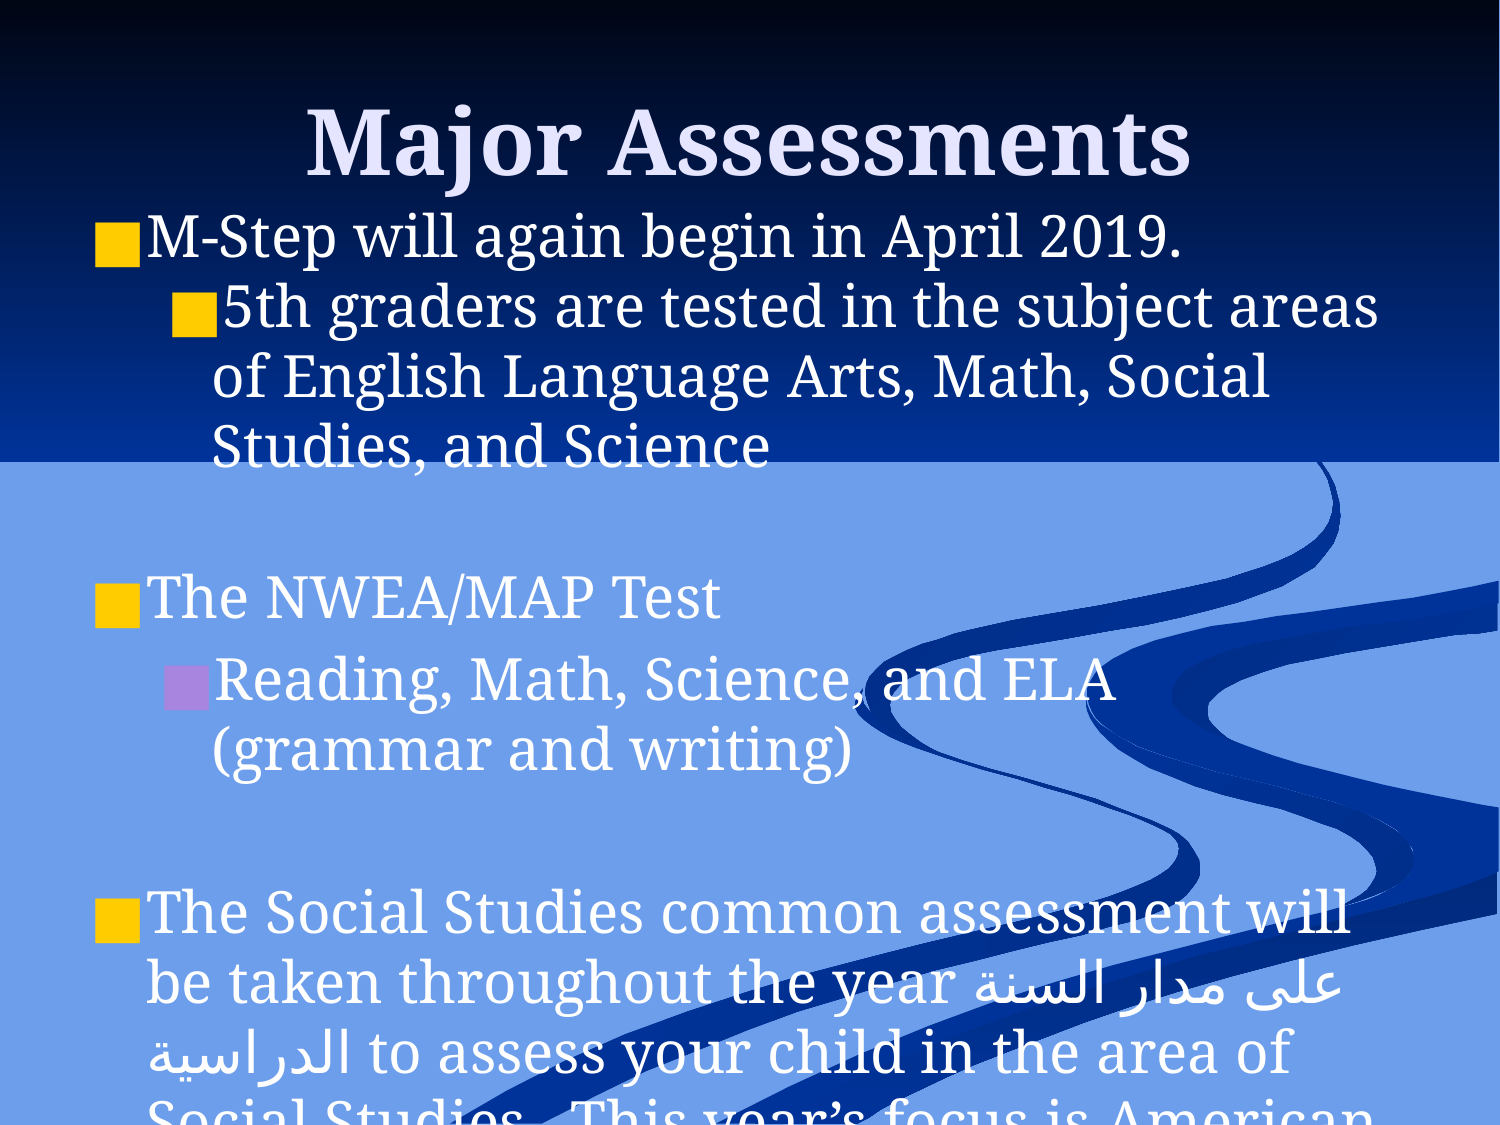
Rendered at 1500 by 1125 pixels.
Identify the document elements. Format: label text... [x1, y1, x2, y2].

list M-Step will again begin in April 2019. 5th graders are tested in the subject areas of English Language Arts, Math, Social Studies, and Science The NWEA/MAP Test Reading, Math, Science, and ELA (grammar and writing) The Social Studies common assessment will be taken throughout the year على مدار السنة الدراسية to assess your child in the area of Social Studies. This year’s focus is American History! [75, 191, 1425, 934]
title Major Assessments [75, 45, 1425, 191]
